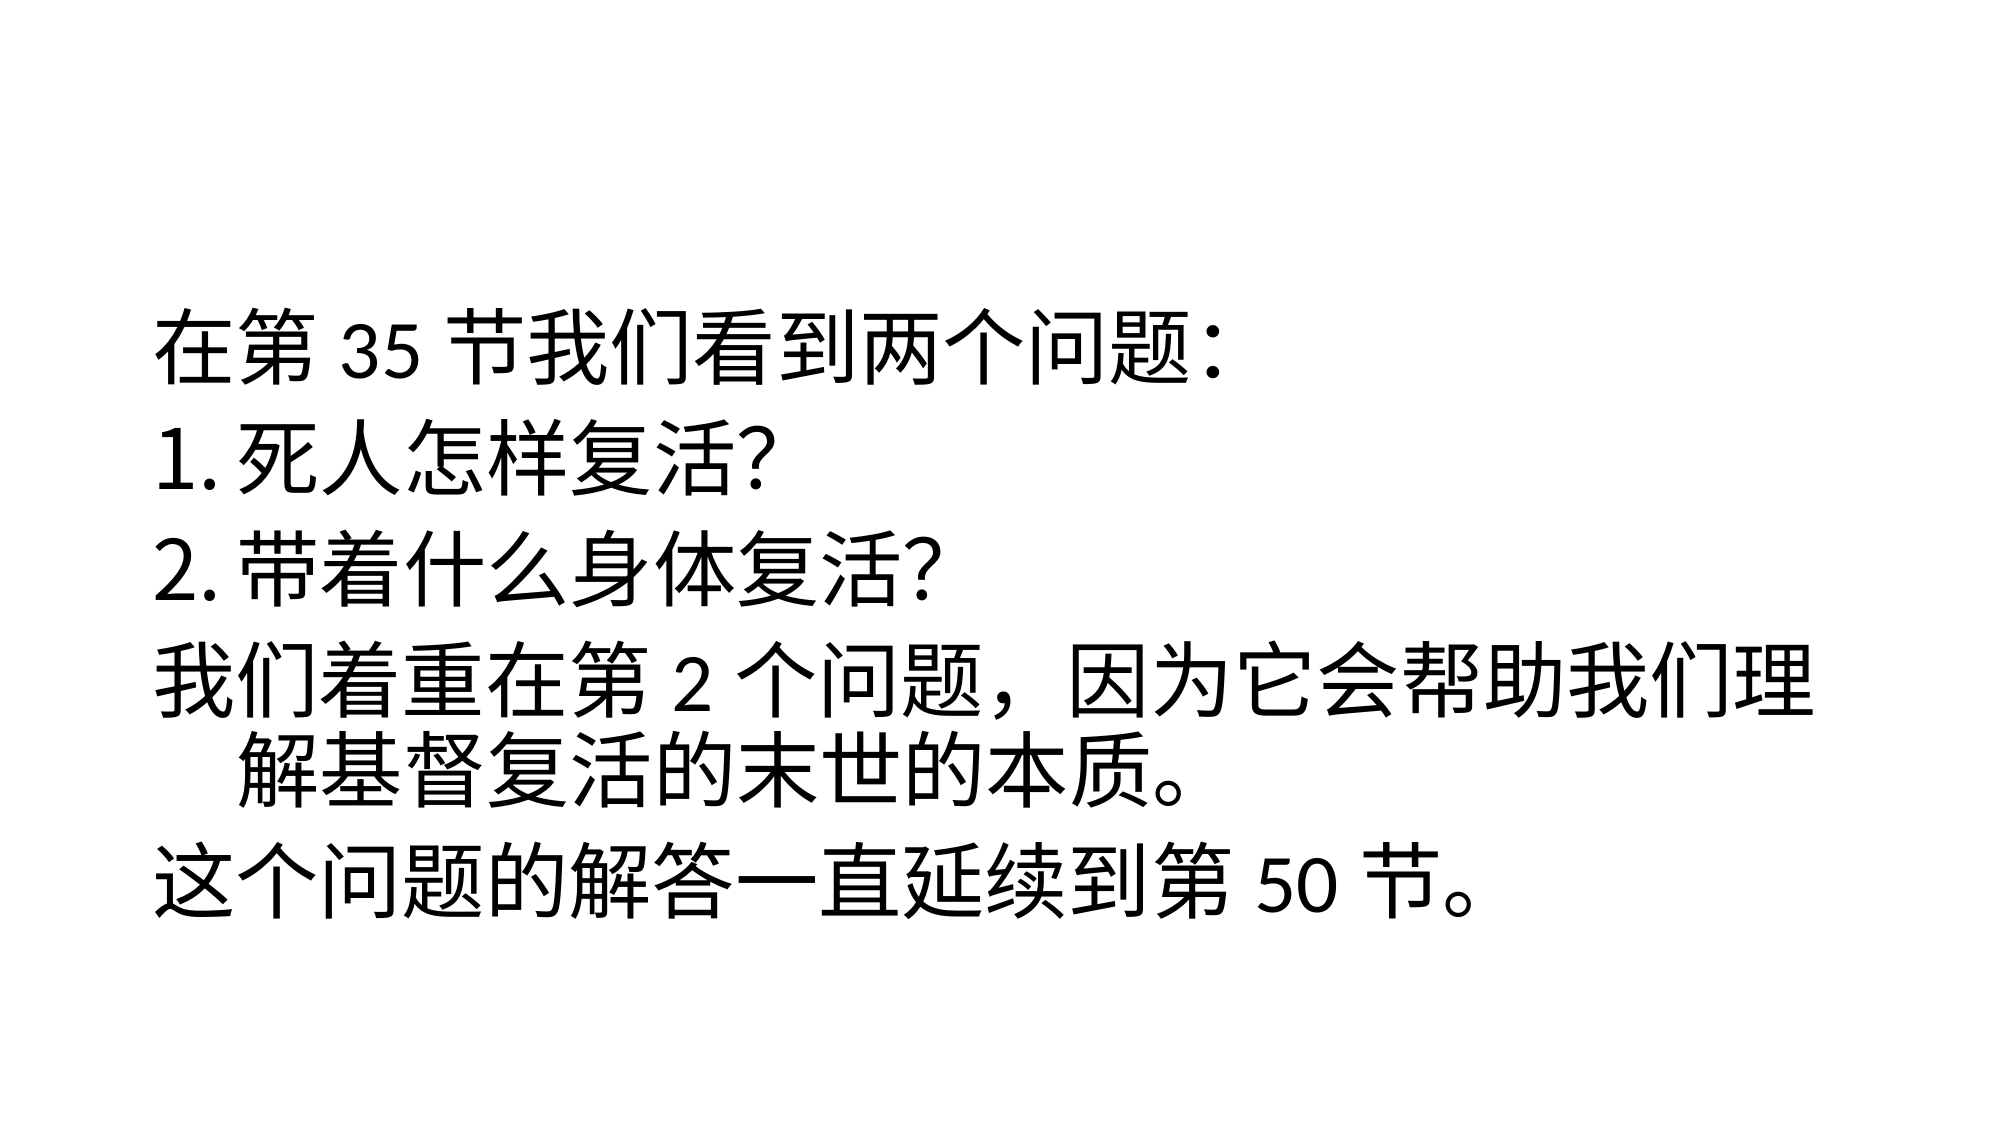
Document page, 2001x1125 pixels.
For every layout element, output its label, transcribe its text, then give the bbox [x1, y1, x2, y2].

list 在第35节我们看到两个问题： 死人怎样复活？ 带着什么身体复活？ 我们着重在第2个问题，因为它会帮助我们理解基督复活的末世的本质。 这个问题的解答一直延续到第50节。 [137, 299, 1863, 1014]
